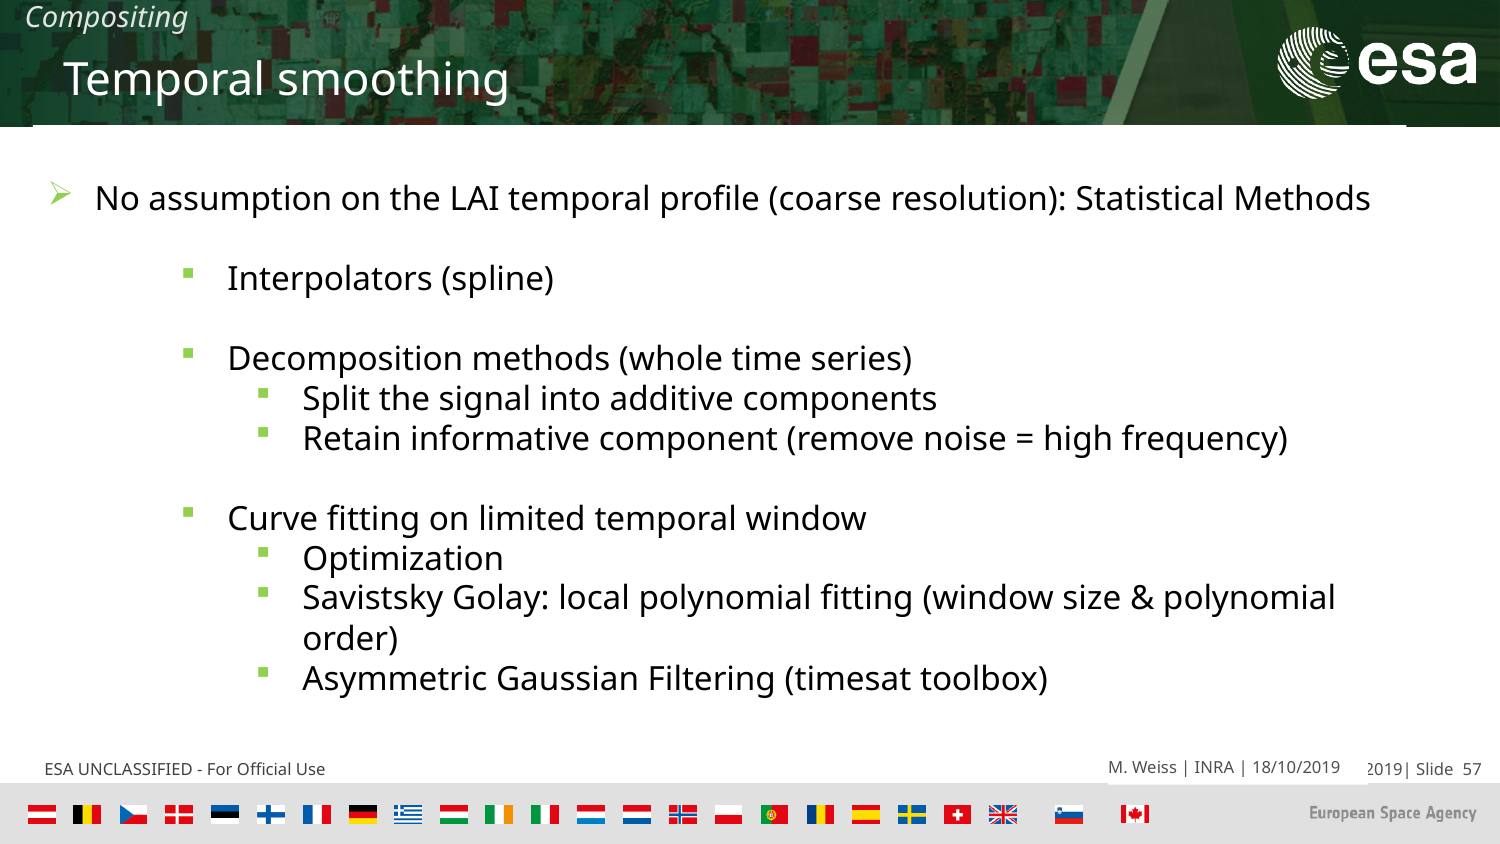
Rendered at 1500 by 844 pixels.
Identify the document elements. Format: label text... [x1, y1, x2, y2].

text_box Temporal smoothing [48, 42, 1226, 112]
picture [0, 0, 1500, 127]
picture [0, 783, 1500, 844]
text_box Compositing [9, 0, 204, 41]
text_box No assumption on the LAI temporal profile (coarse resolution): Statistical Methods Interpolators (spline) Decomposition methods (whole time series) Split the signal into additive components Retain informative component (remove noise = high frequency) Curve fitting on limited temporal window Optimization Savistsky Golay: local polynomial fitting (window size & polynomial order) Asymmetric Gaussian Filtering (timesat toolbox) [32, 125, 1407, 704]
